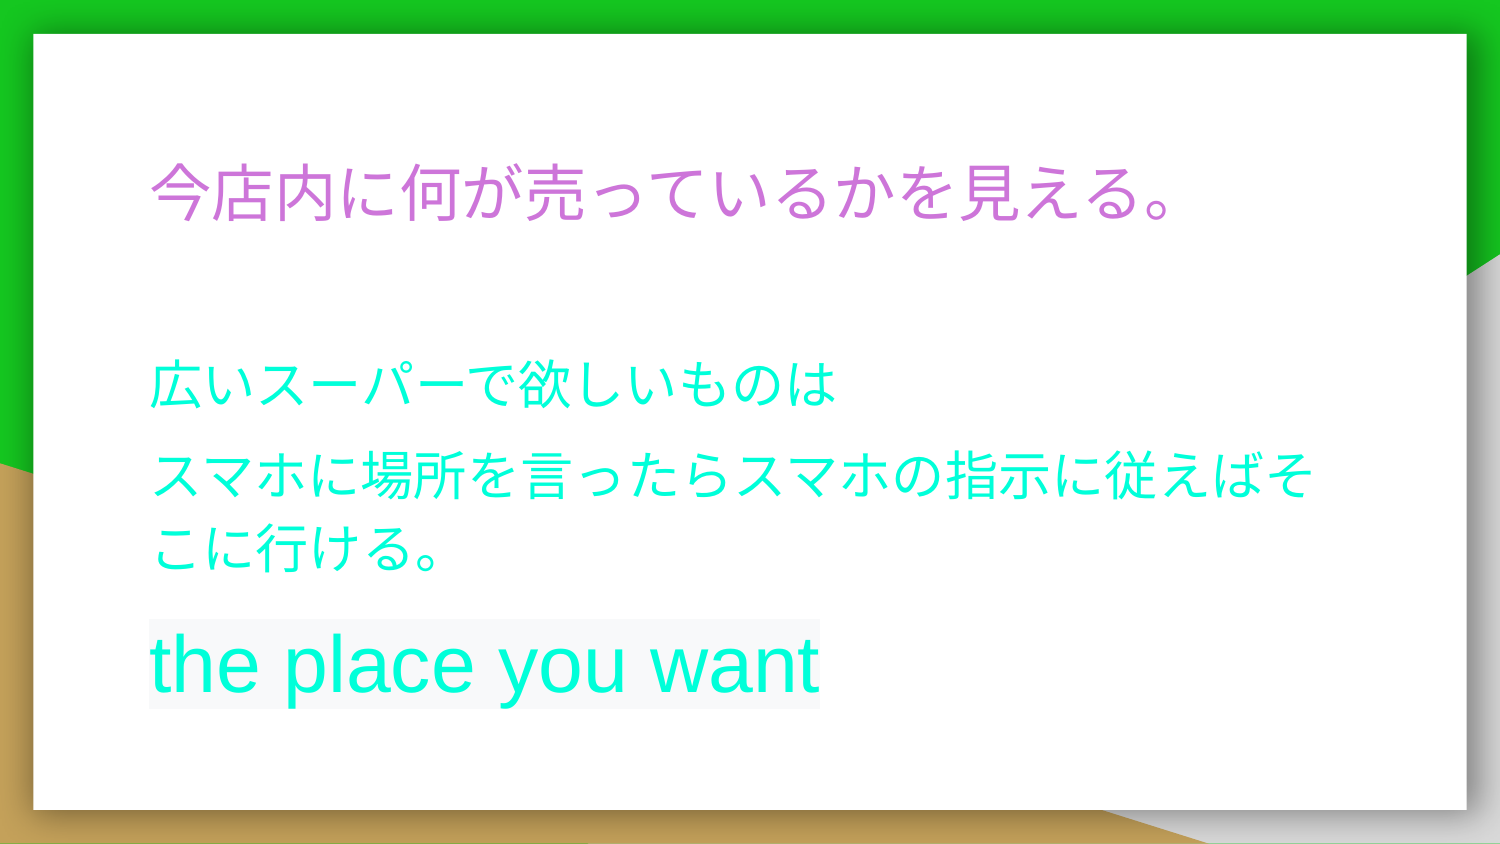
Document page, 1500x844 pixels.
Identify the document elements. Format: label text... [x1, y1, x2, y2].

list 広いスーパーで欲しいものは スマホに場所を言ったらスマホの指示に従えばそこに行ける。 the place you want [134, 326, 1366, 729]
title 今店内に何が売っているかを見える。 [134, 138, 1366, 296]
